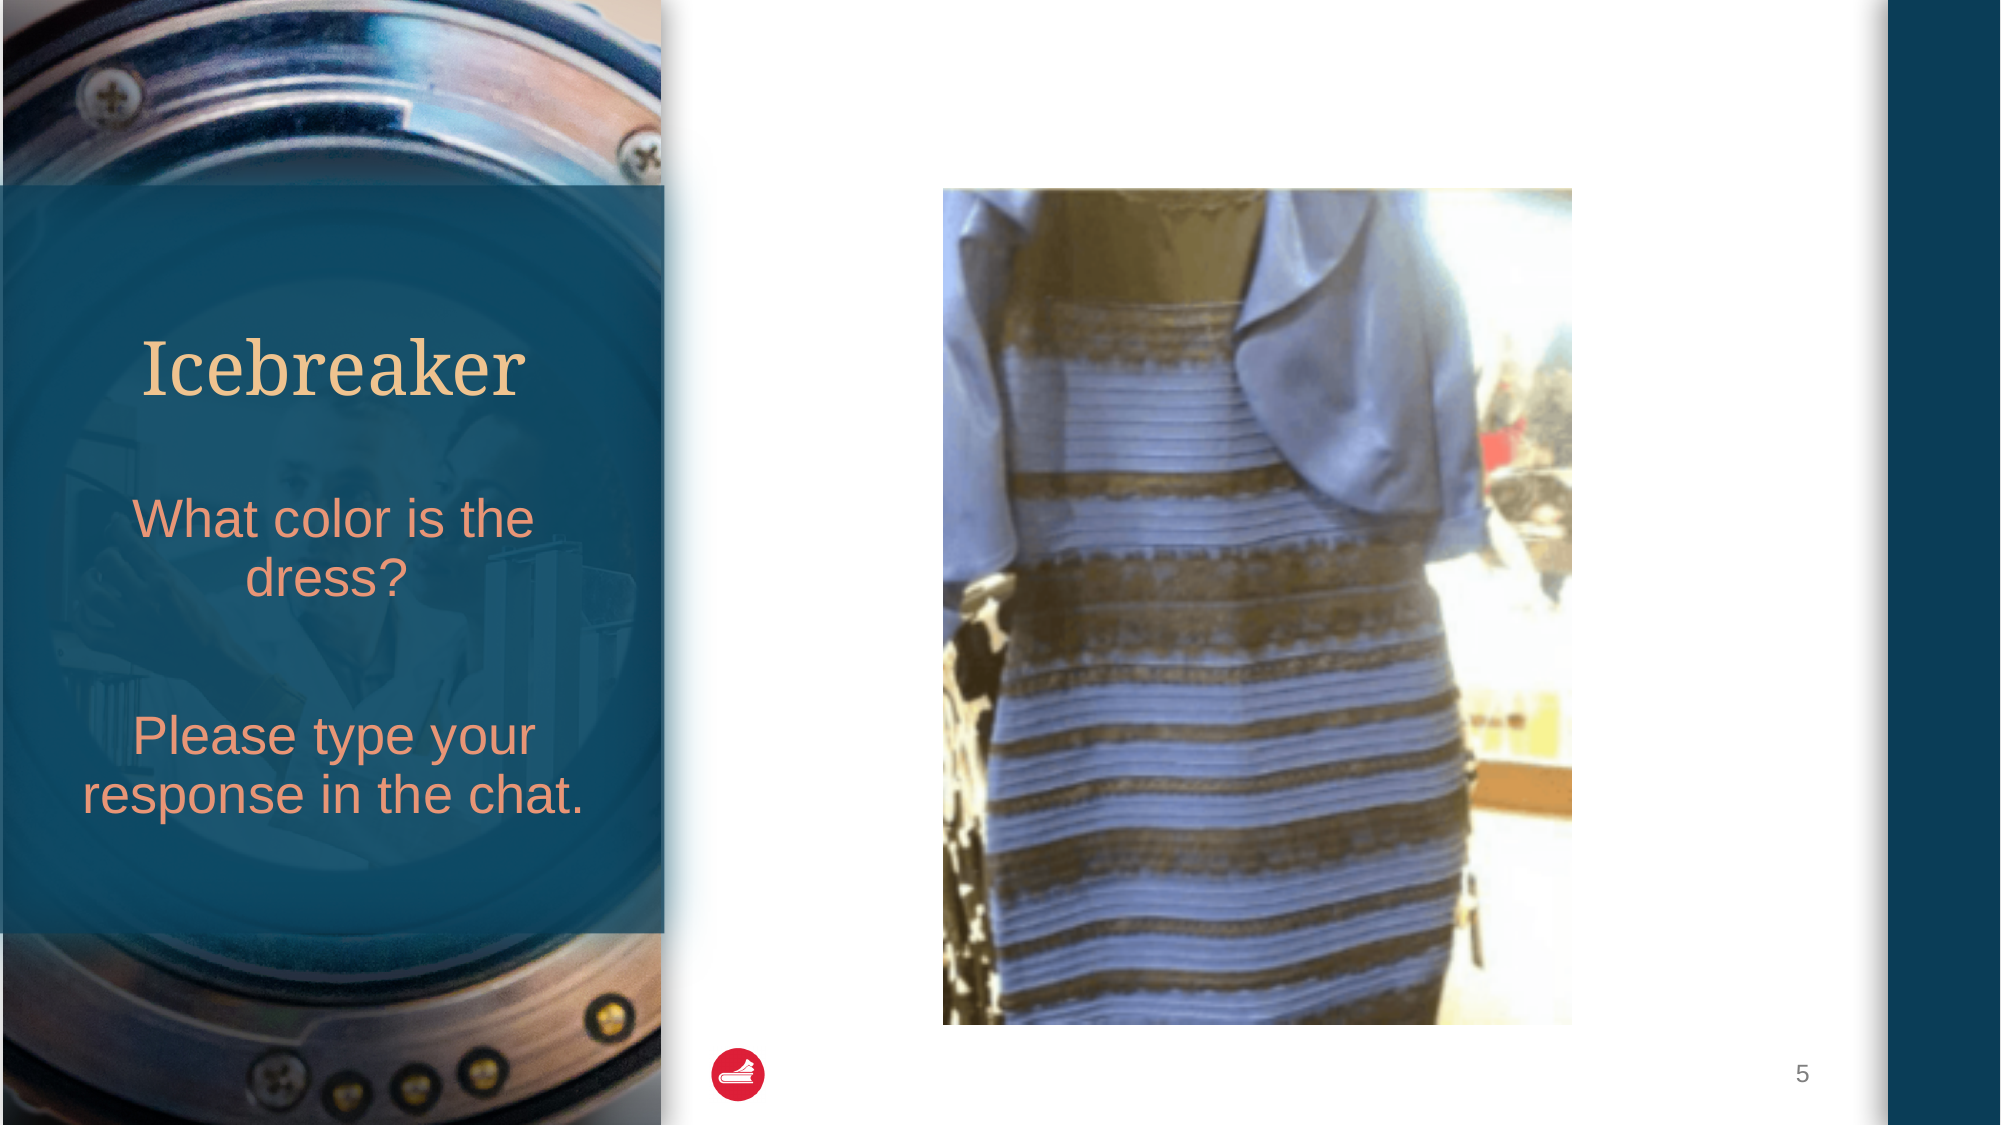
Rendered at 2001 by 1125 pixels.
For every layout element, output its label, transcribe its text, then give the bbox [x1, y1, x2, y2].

picture [3, 0, 661, 1125]
picture [709, 1046, 766, 1103]
list What color is the dress? Please type your response in the chat. [40, 483, 629, 866]
slide_number 5 [1622, 1042, 1810, 1104]
title Icebreaker [40, 219, 629, 420]
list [943, 188, 1572, 1025]
